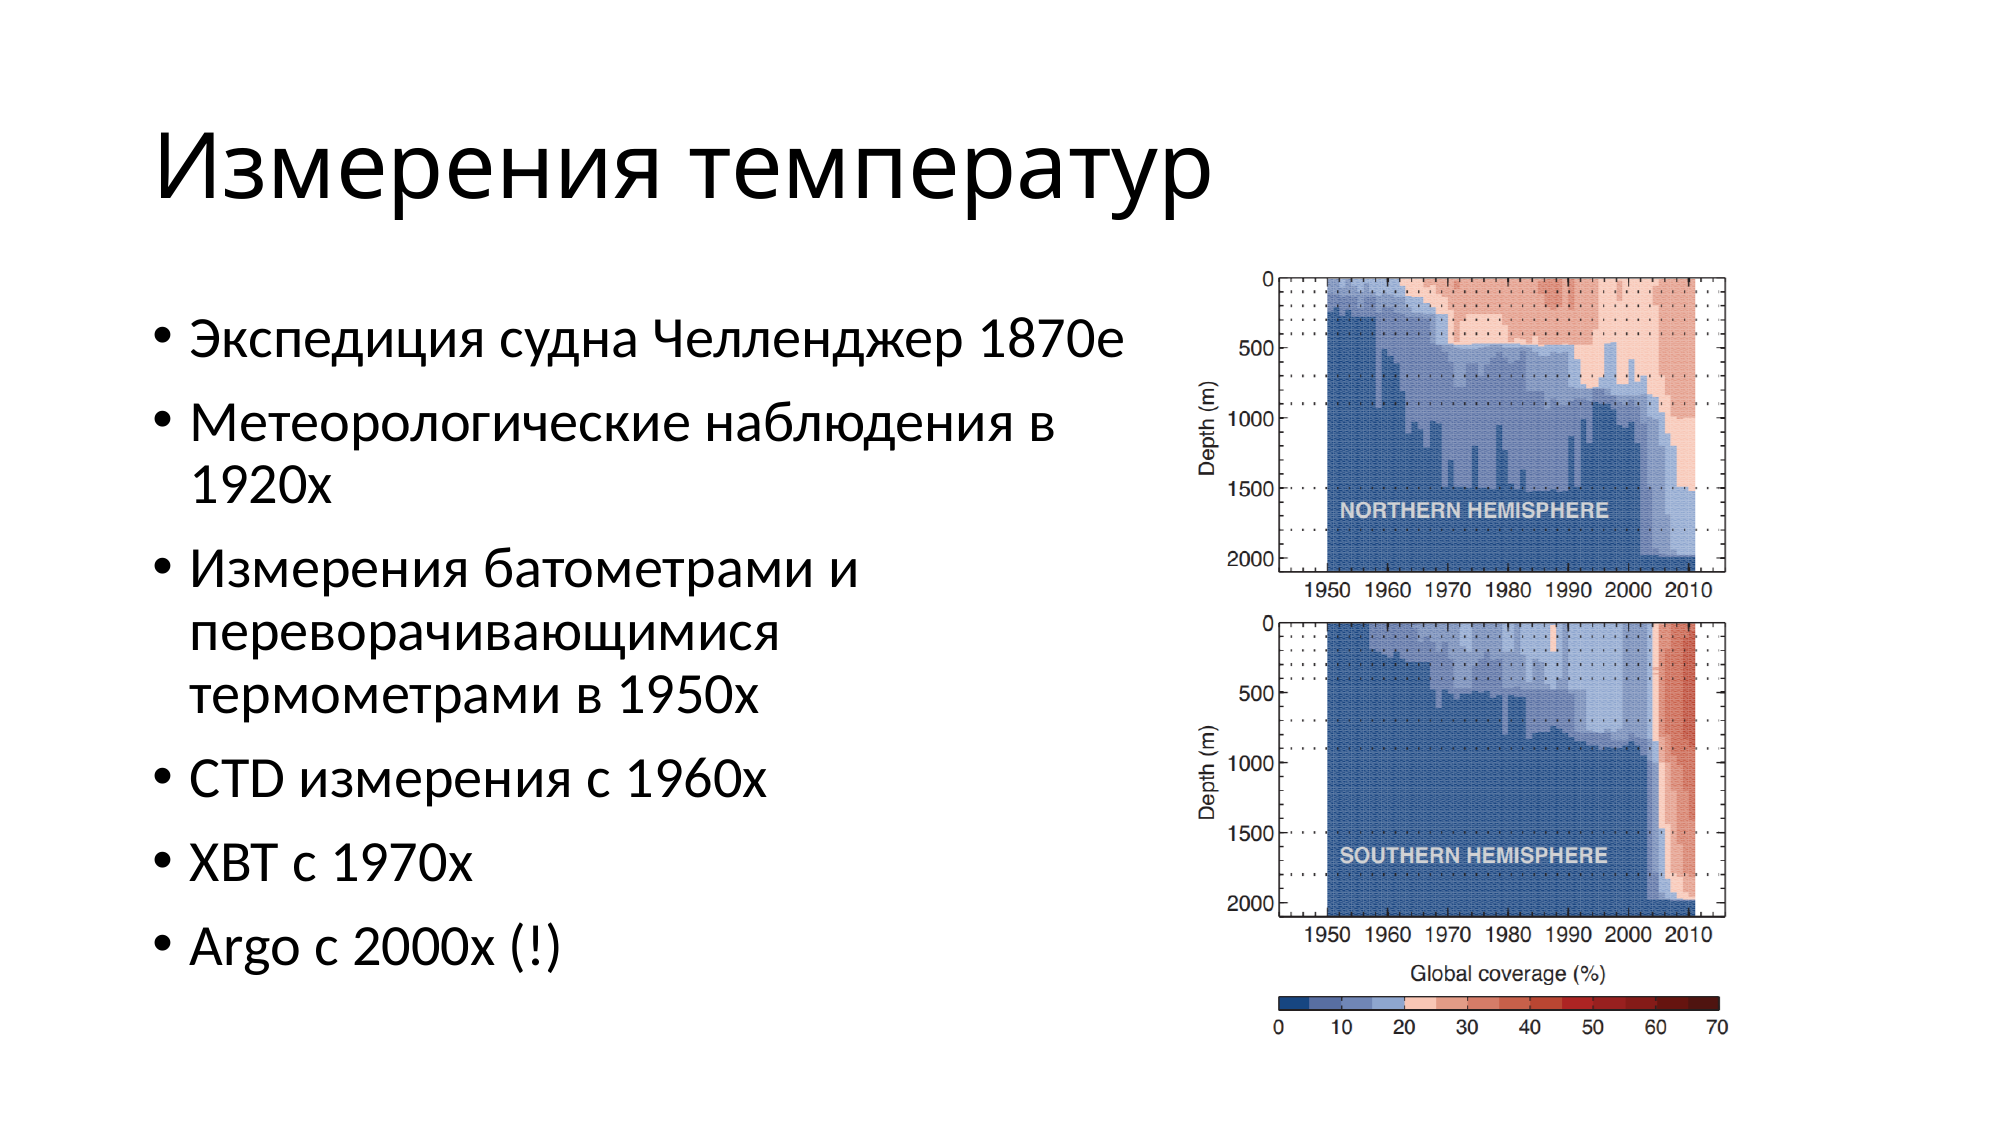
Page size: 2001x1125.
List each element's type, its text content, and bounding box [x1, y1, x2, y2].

list Экспедиция судна Челленджер 1870е Метеорологические наблюдения в 1920х Измерения батометрами и переворачивающимися термометрами в 1950х CTD измерения с 1960х XBT с 1970х Argo с 2000х (!) [137, 299, 1153, 1014]
title Измерения температур [137, 59, 1863, 278]
picture [1184, 268, 1745, 1056]
